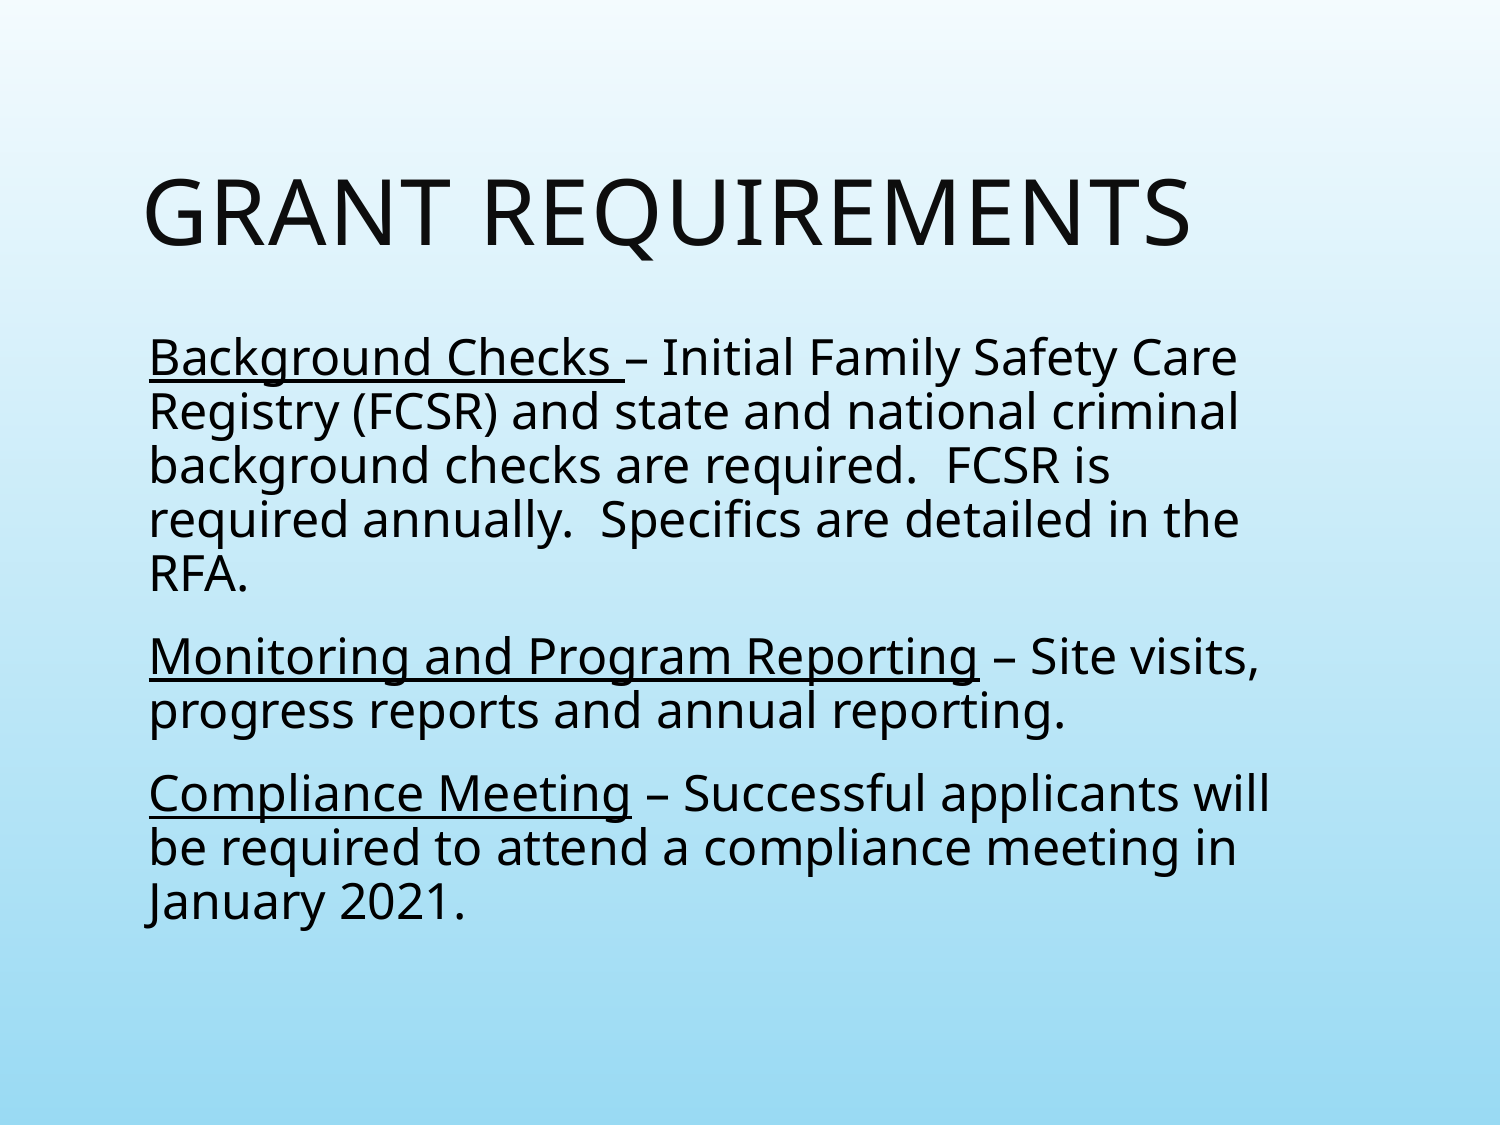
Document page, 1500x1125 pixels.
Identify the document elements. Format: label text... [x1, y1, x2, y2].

list Background Checks – Initial Family Safety Care Registry (FCSR) and state and national criminal background checks are required. FCSR is required annually. Specifics are detailed in the RFA. Monitoring and Program Reporting – Site visits, progress reports and annual reporting. Compliance Meeting – Successful applicants will be required to attend a compliance meeting in January 2021. [126, 324, 1322, 1035]
title Grant Requirements [126, 96, 1322, 324]
